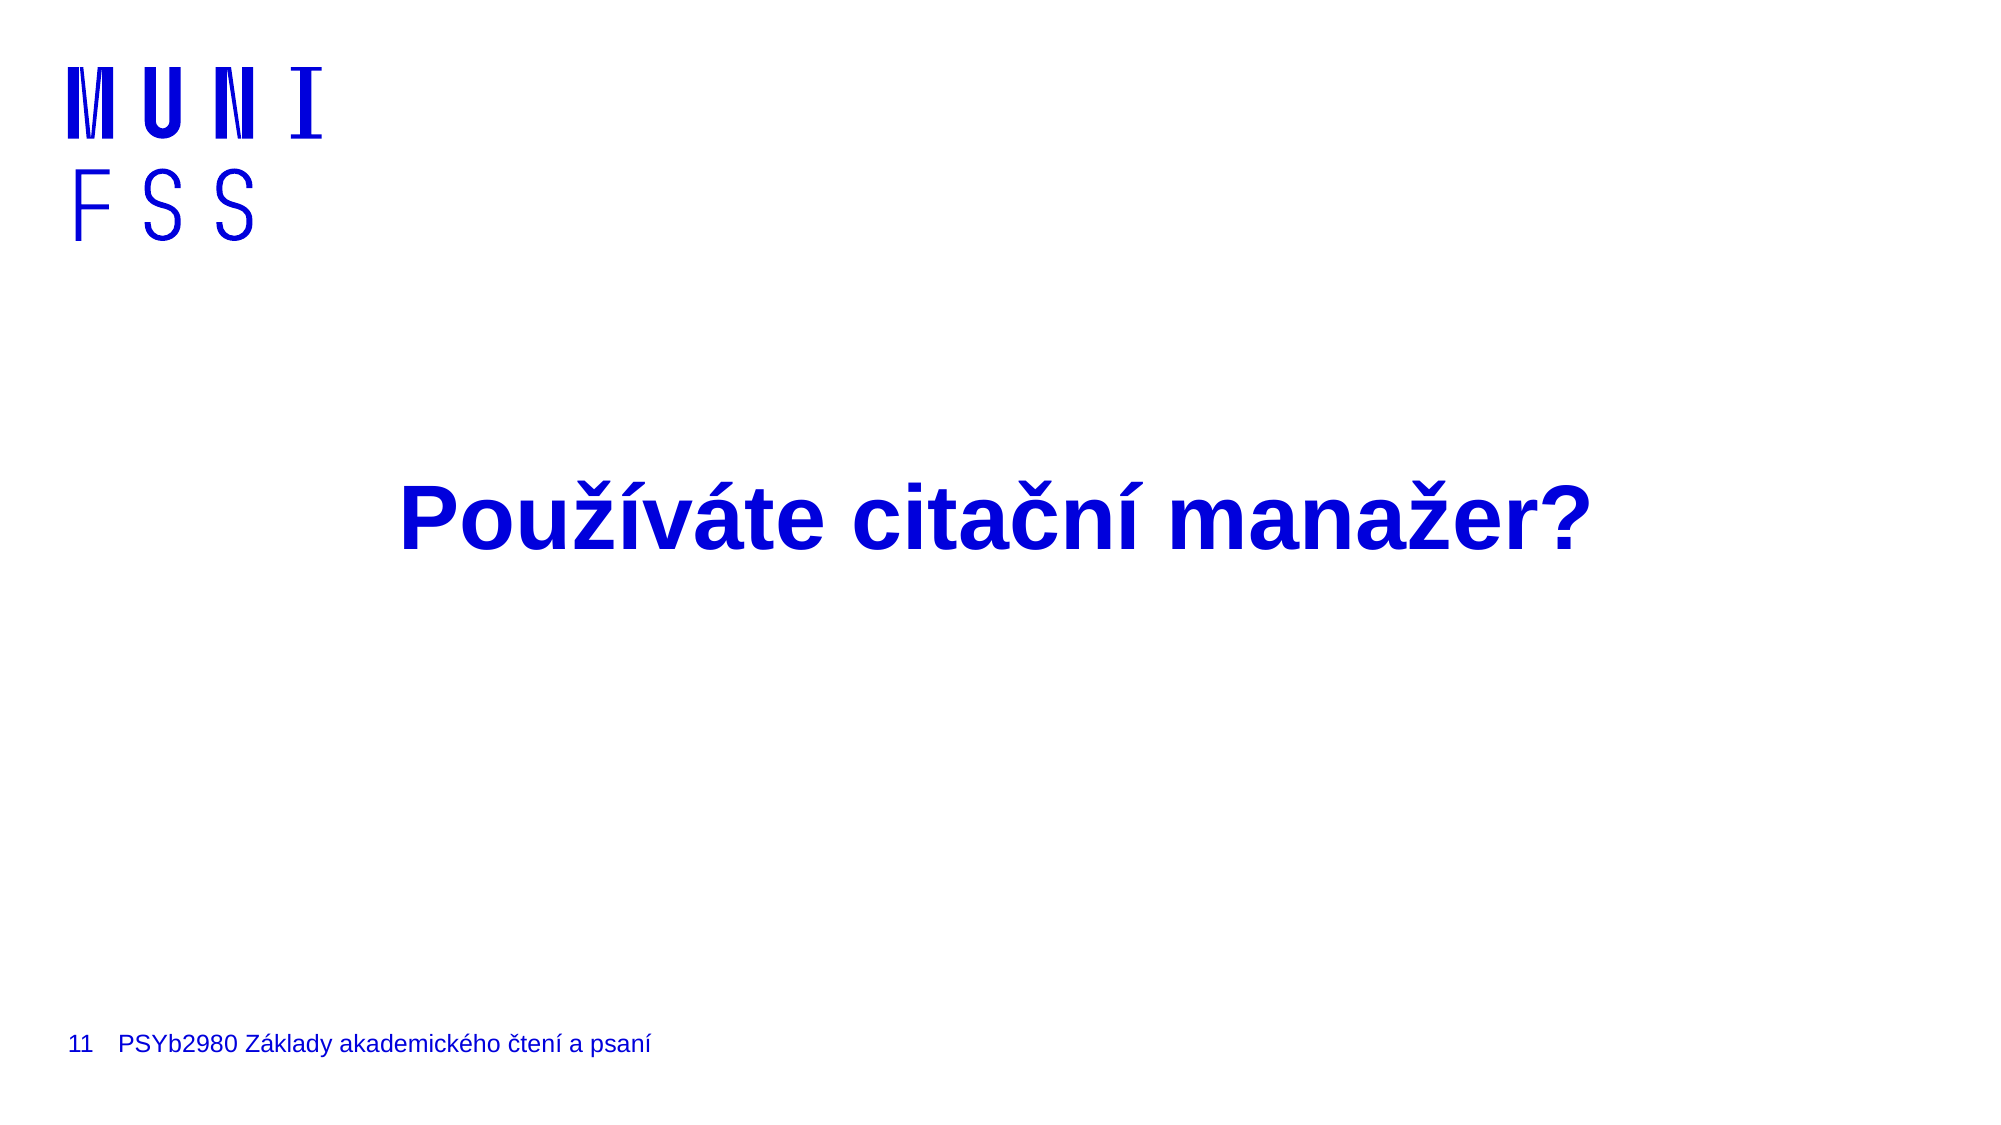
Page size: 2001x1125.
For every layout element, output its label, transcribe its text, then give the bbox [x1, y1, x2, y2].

title Používáte citační manažer? [65, 475, 1930, 668]
footer PSYb2980 Základy akademického čtení a psaní [118, 1021, 1418, 1063]
slide_number 11 [67, 1021, 110, 1063]
